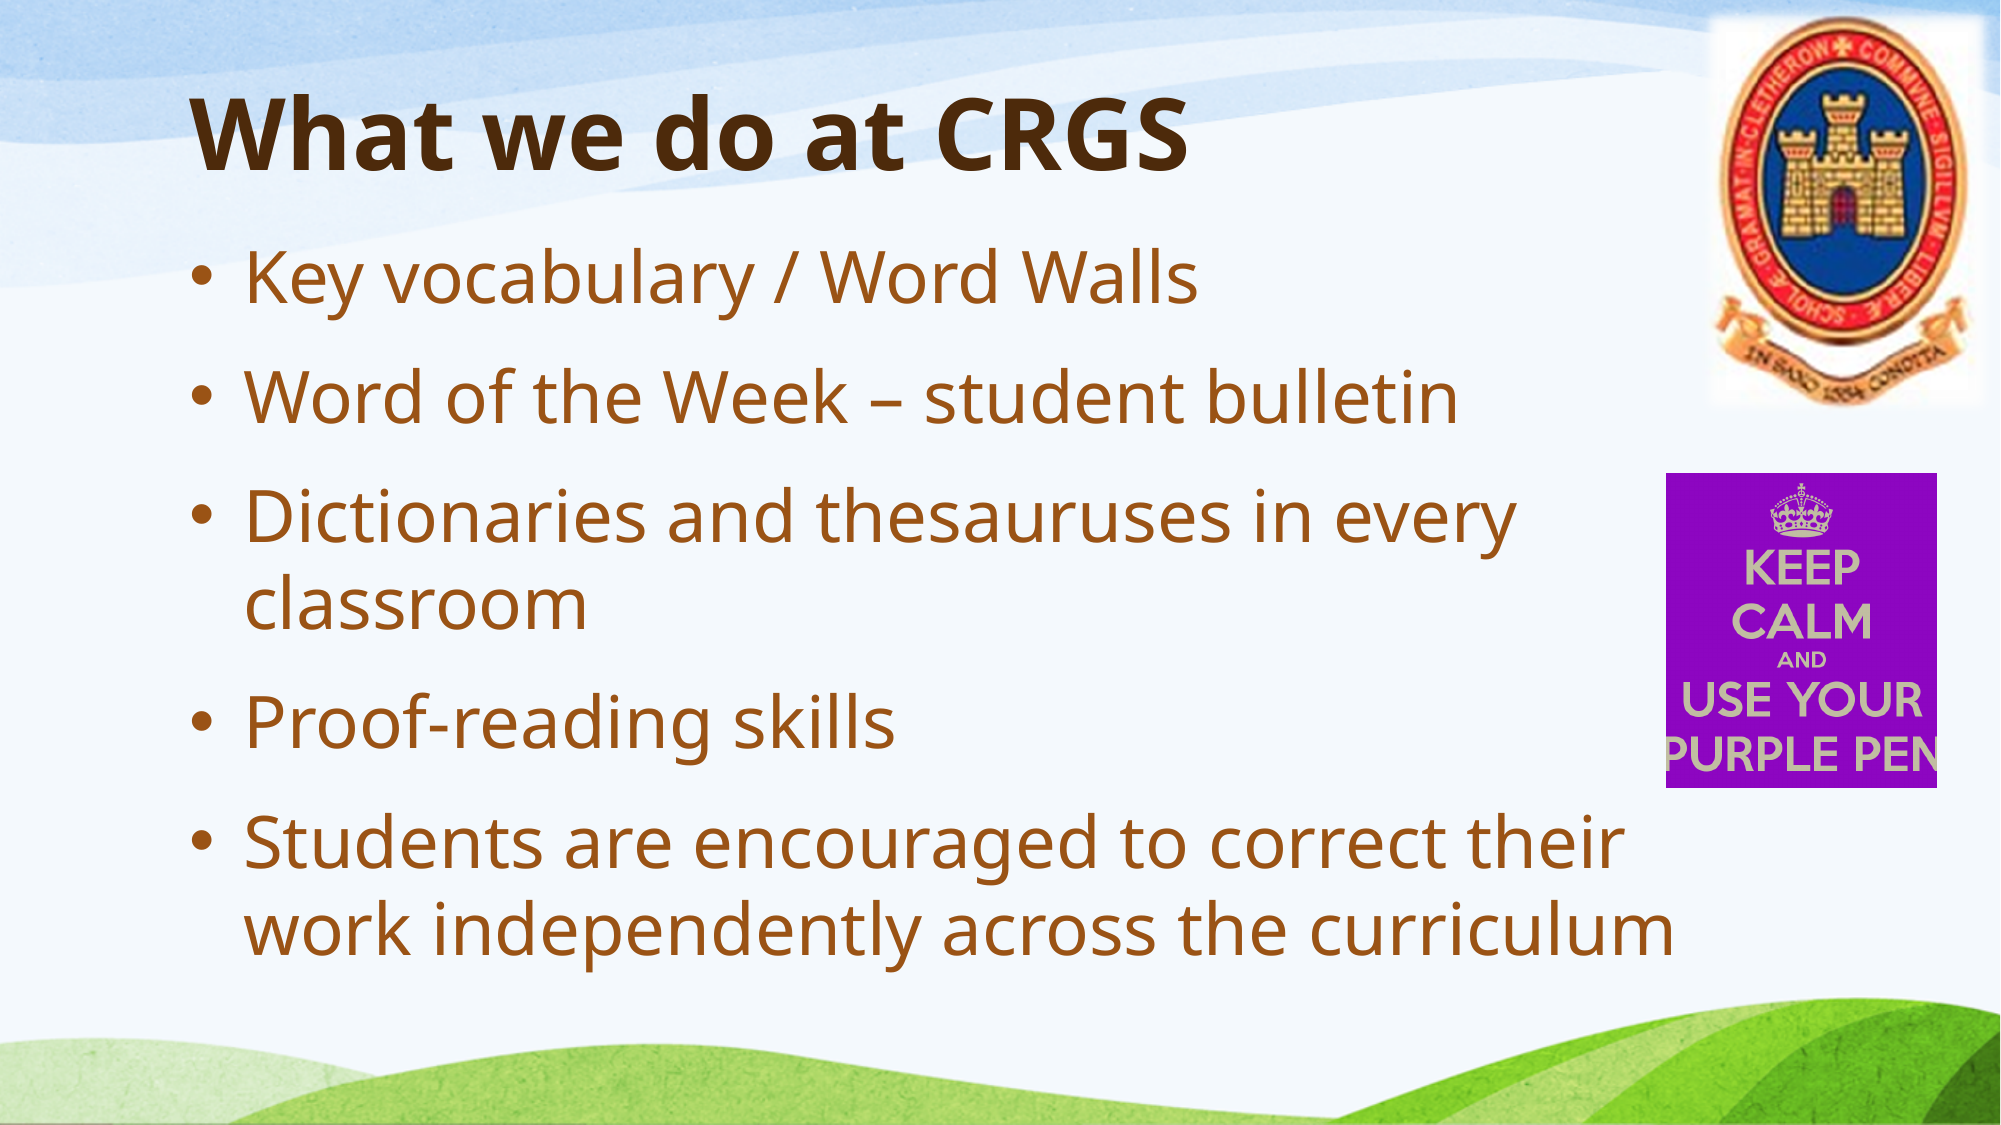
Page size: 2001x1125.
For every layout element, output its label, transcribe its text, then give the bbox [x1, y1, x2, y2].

list Key vocabulary / Word Walls Word of the Week – student bulletin Dictionaries and thesauruses in every classroom Proof-reading skills Students are encouraged to correct their work independently across the curriculum [174, 223, 1705, 1062]
title What we do at CRGS [174, 0, 1693, 200]
picture [0, 0, 2001, 1125]
